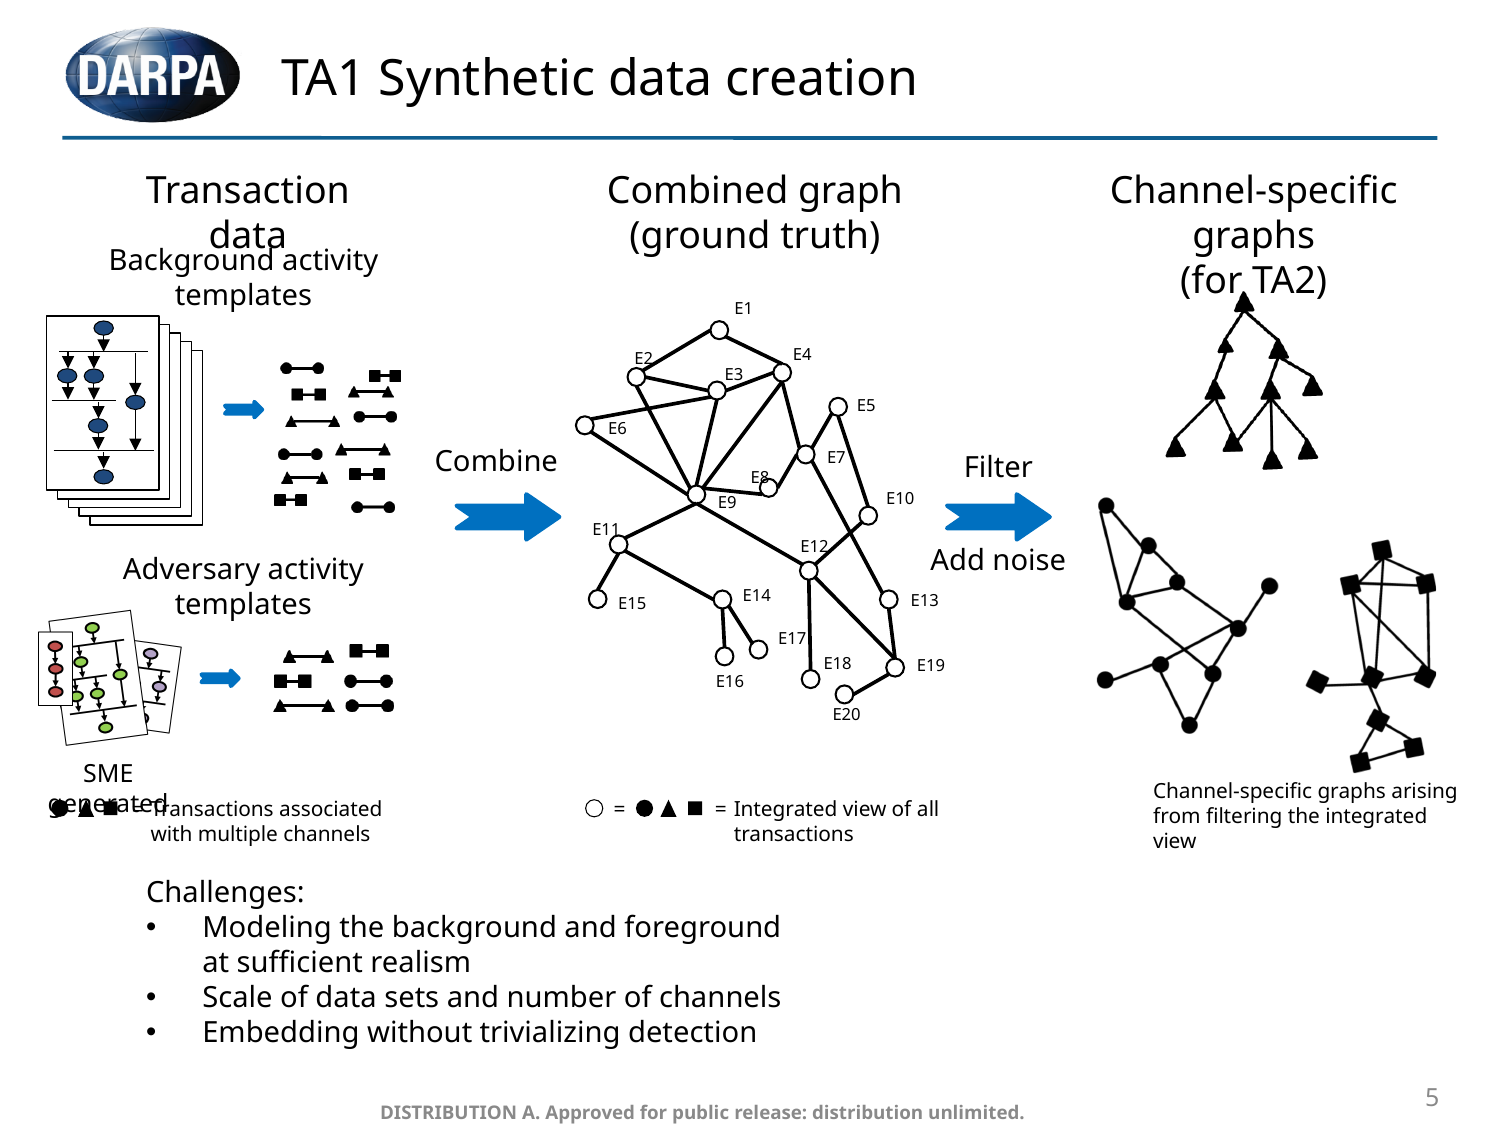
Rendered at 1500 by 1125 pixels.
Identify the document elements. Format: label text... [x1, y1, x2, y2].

text_box [199, 668, 241, 688]
text_box Challenges: Modeling the background and foreground at sufficient realism Scale of data sets and number of channels Embedding without trivializing detection [131, 866, 813, 1056]
text_box Combine [412, 435, 566, 485]
picture [22, 604, 191, 751]
text_box SME generated [8, 749, 209, 825]
picture [63, 21, 242, 129]
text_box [46, 315, 203, 525]
text_box Adversary activity templates [102, 542, 385, 628]
text_box Transaction data [90, 158, 406, 264]
text_box [971, 492, 1052, 534]
text_box Combined graph (ground truth) [566, 158, 944, 264]
slide_number 5 [1329, 1074, 1455, 1123]
text_box [223, 399, 265, 420]
text_box Add noise [971, 534, 1062, 584]
picture [273, 443, 395, 513]
title TA1 Synthetic data creation [266, 24, 1438, 126]
text_box [454, 492, 562, 542]
picture [1107, 290, 1381, 479]
text_box DISTRIBUTION A. Approved for public release: distribution unlimited. [218, 1076, 1282, 1125]
picture [273, 643, 394, 713]
text_box Channel-specific graphs arising from filtering the integrated view [1138, 770, 1479, 861]
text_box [51, 787, 434, 854]
text_box Filter [971, 440, 1083, 491]
picture [280, 361, 401, 428]
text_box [571, 290, 967, 740]
picture [1067, 498, 1488, 770]
text_box Channel-specific graphs (for TA2) [1076, 158, 1432, 309]
text_box Background activity templates [86, 233, 401, 319]
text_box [585, 787, 955, 854]
